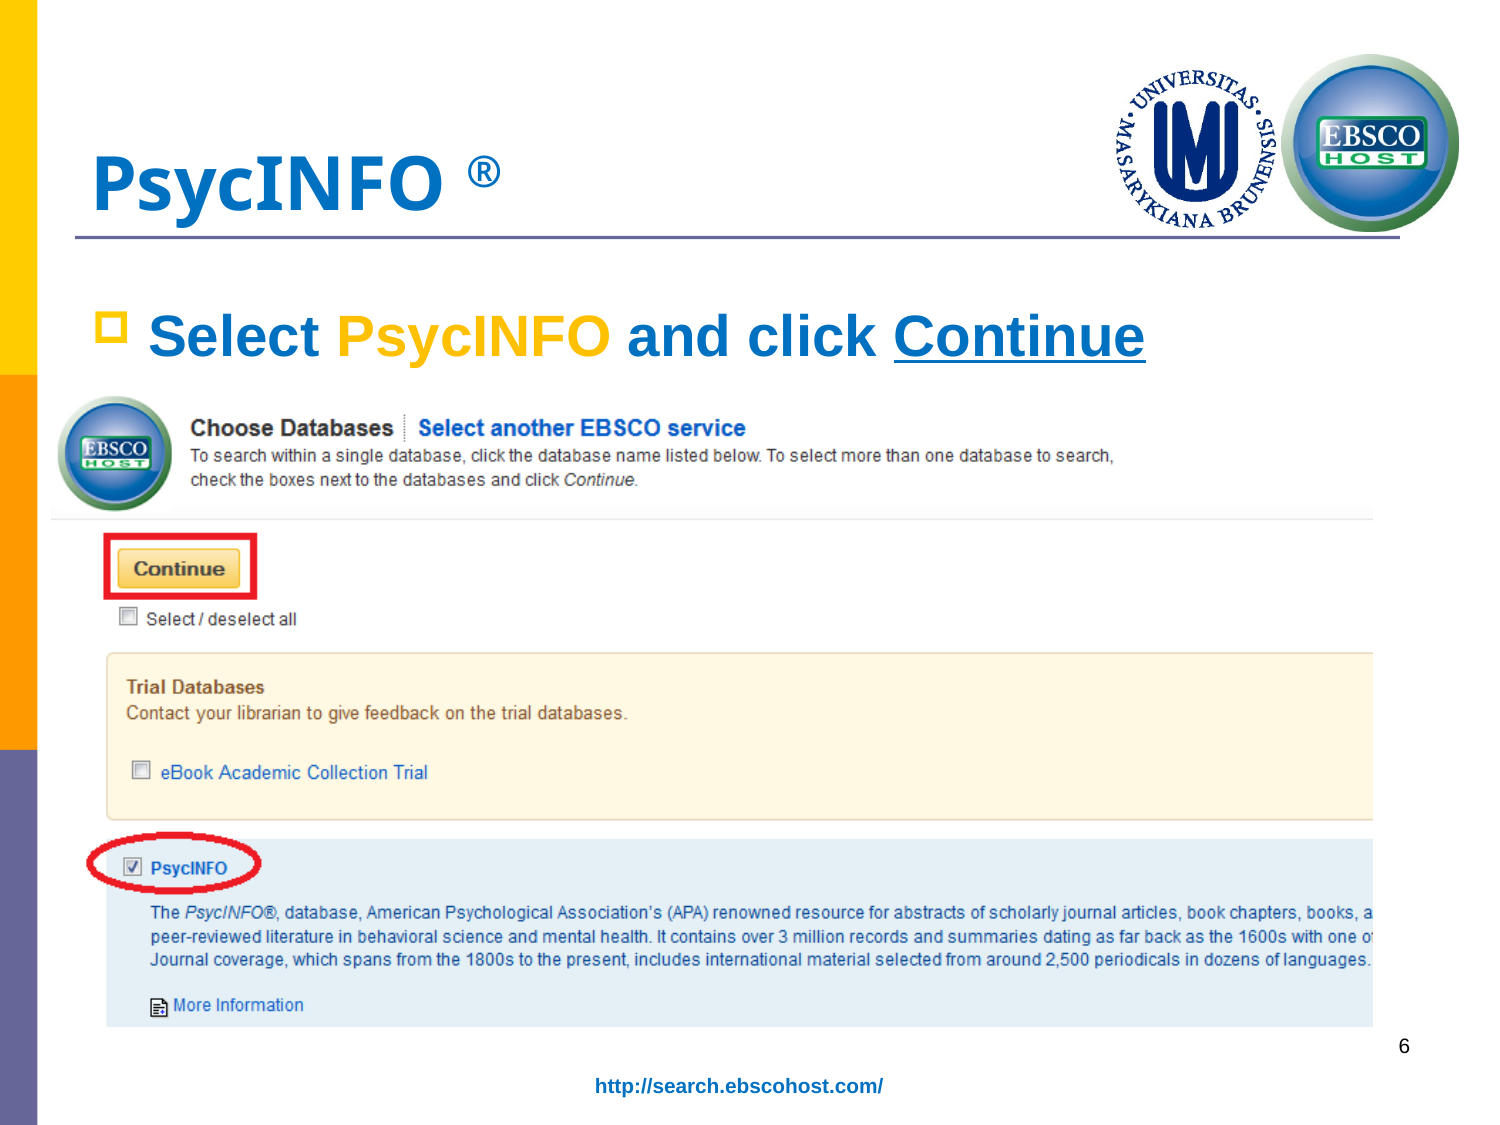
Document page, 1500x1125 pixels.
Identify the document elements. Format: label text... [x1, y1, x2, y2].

list Select PsycINFO and click Continue [76, 290, 1402, 409]
text_box http://search.ebscohost.com/ [76, 1065, 1402, 1101]
title PsycINFO ® [75, 45, 1425, 233]
picture [1112, 65, 1279, 232]
picture [1281, 54, 1459, 233]
picture [50, 385, 1374, 1028]
slide_number 6 [1074, 1024, 1426, 1101]
